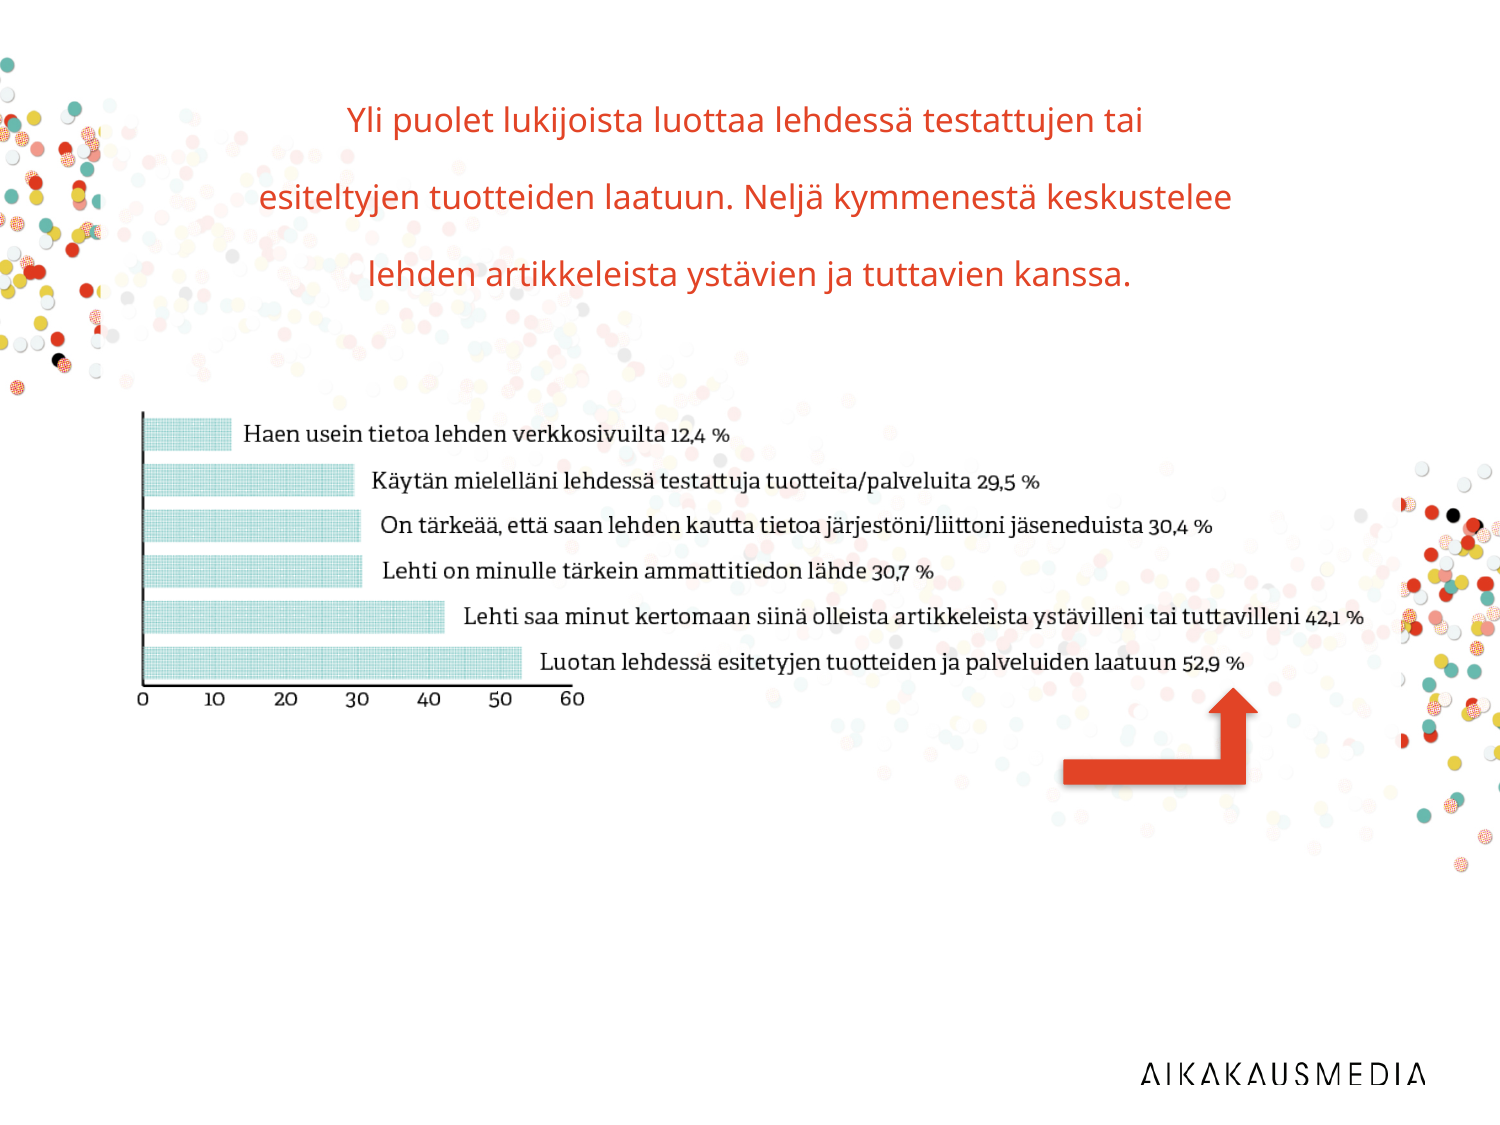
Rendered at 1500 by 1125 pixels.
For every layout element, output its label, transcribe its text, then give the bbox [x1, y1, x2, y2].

title Yli puolet lukijoista luottaa lehdessä testattujen tai esiteltyjen tuotteiden laatuun. Neljä kymmenestä keskustelee lehden artikkeleista ystävien ja tuttavien kanssa. [103, 106, 1397, 294]
text_box [1063, 719, 1246, 785]
picture [0, 0, 1500, 1125]
